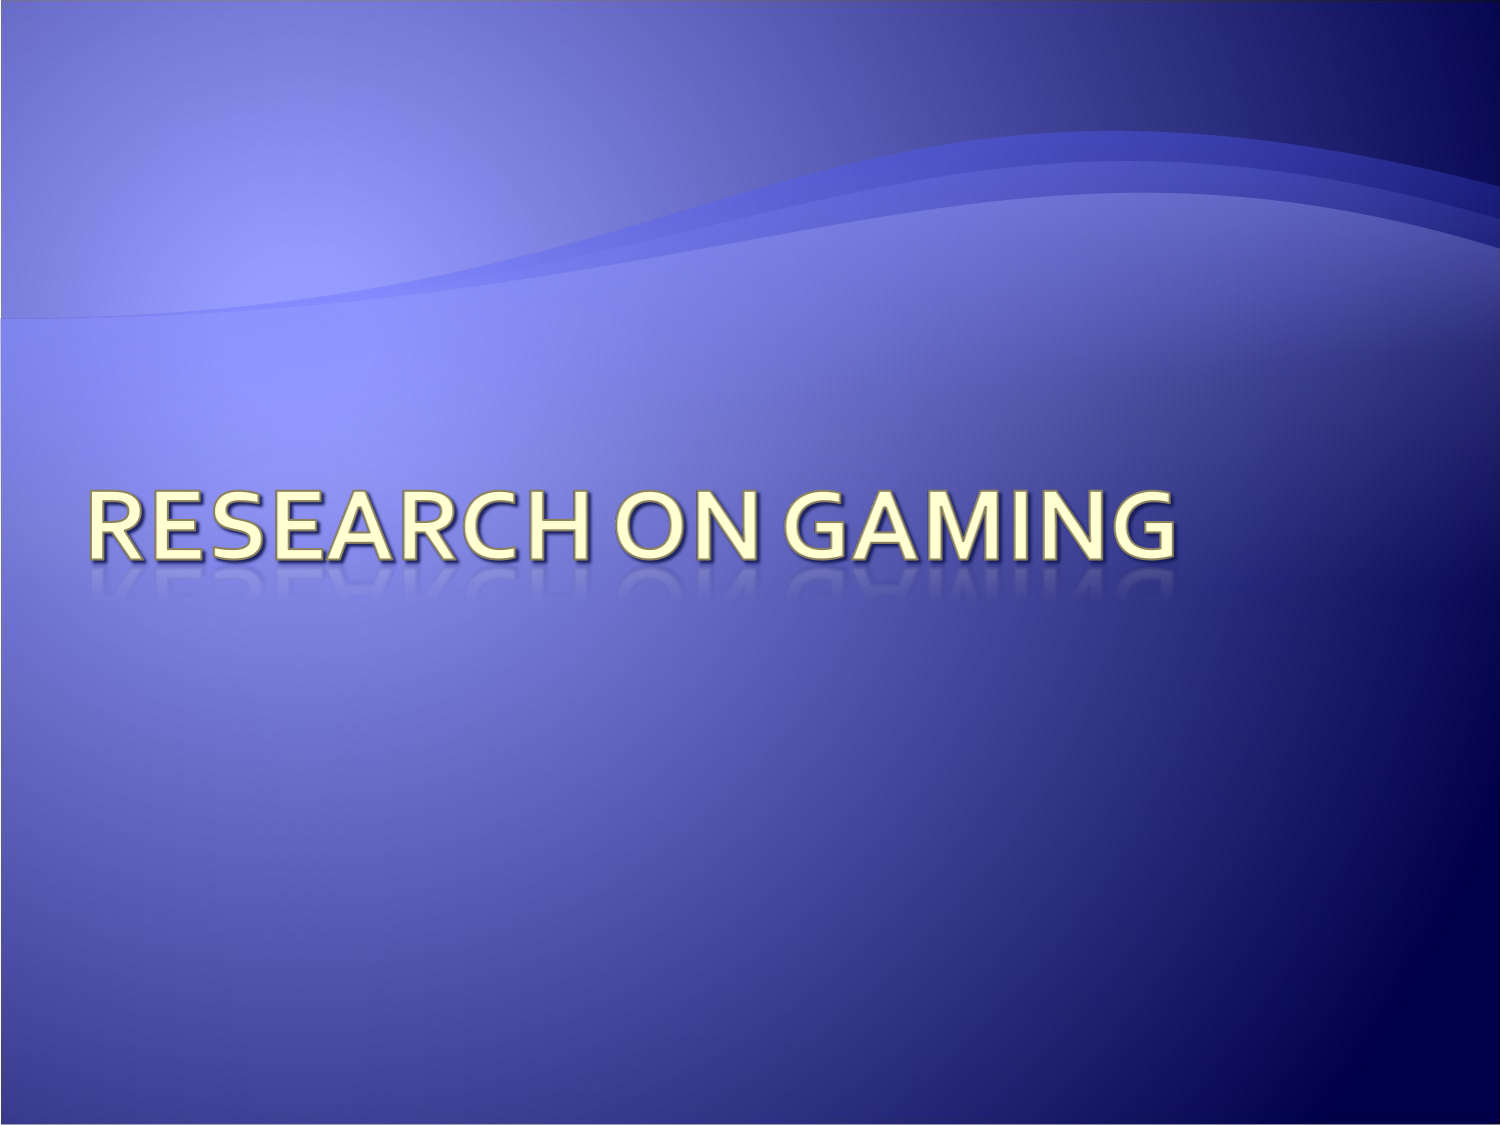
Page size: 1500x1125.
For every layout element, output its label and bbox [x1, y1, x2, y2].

picture [0, 0, 1500, 1125]
title [77, 452, 1434, 813]
